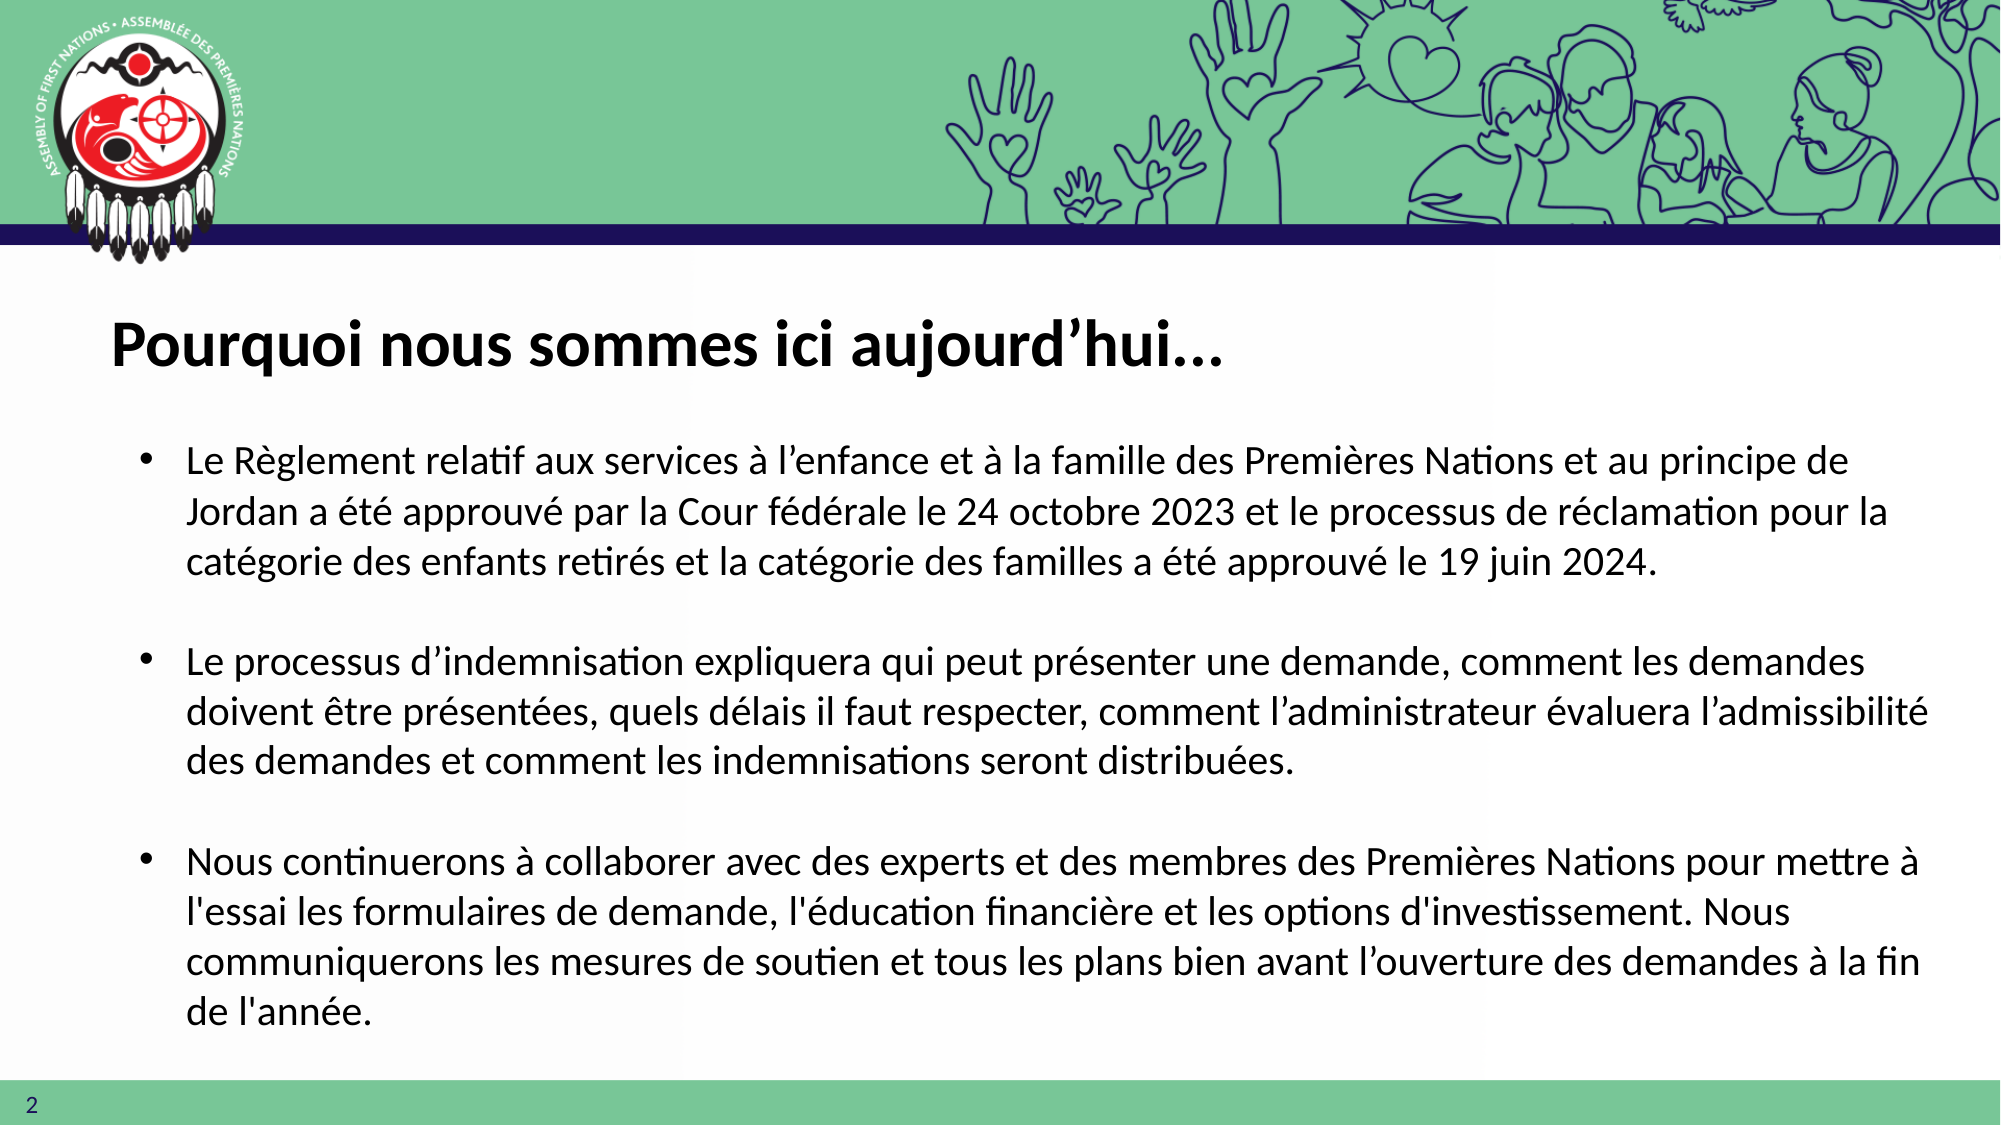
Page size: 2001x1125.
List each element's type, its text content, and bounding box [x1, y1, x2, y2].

picture [0, 0, 2001, 1125]
text_box Le Règlement relatif aux services à l’enfance et à la famille des Premières Nations et au principe de Jordan a été approuvé par la Cour fédérale le 24 octobre 2023 et le processus de réclamation pour la catégorie des enfants retirés et la catégorie des familles a été approuvé le 19 juin 2024. Le processus d’indemnisation expliquera qui peut présenter une demande, comment les demandes doivent être présentées, quels délais il faut respecter, comment l’administrateur évaluera l’admissibilité des demandes et comment les indemnisations seront distribuées. Nous continuerons à collaborer avec des experts et des membres des Premières Nations pour mettre à l'essai les formulaires de demande, l'éducation financière et les options d'investissement. Nous communiquerons les mesures de soutien et tous les plans bien avant l’ouverture des demandes à la fin de l'année. [124, 425, 1981, 1041]
text_box Pourquoi nous sommes ici aujourd’hui... [96, 292, 1361, 388]
slide_number 2 [10, 1079, 461, 1125]
